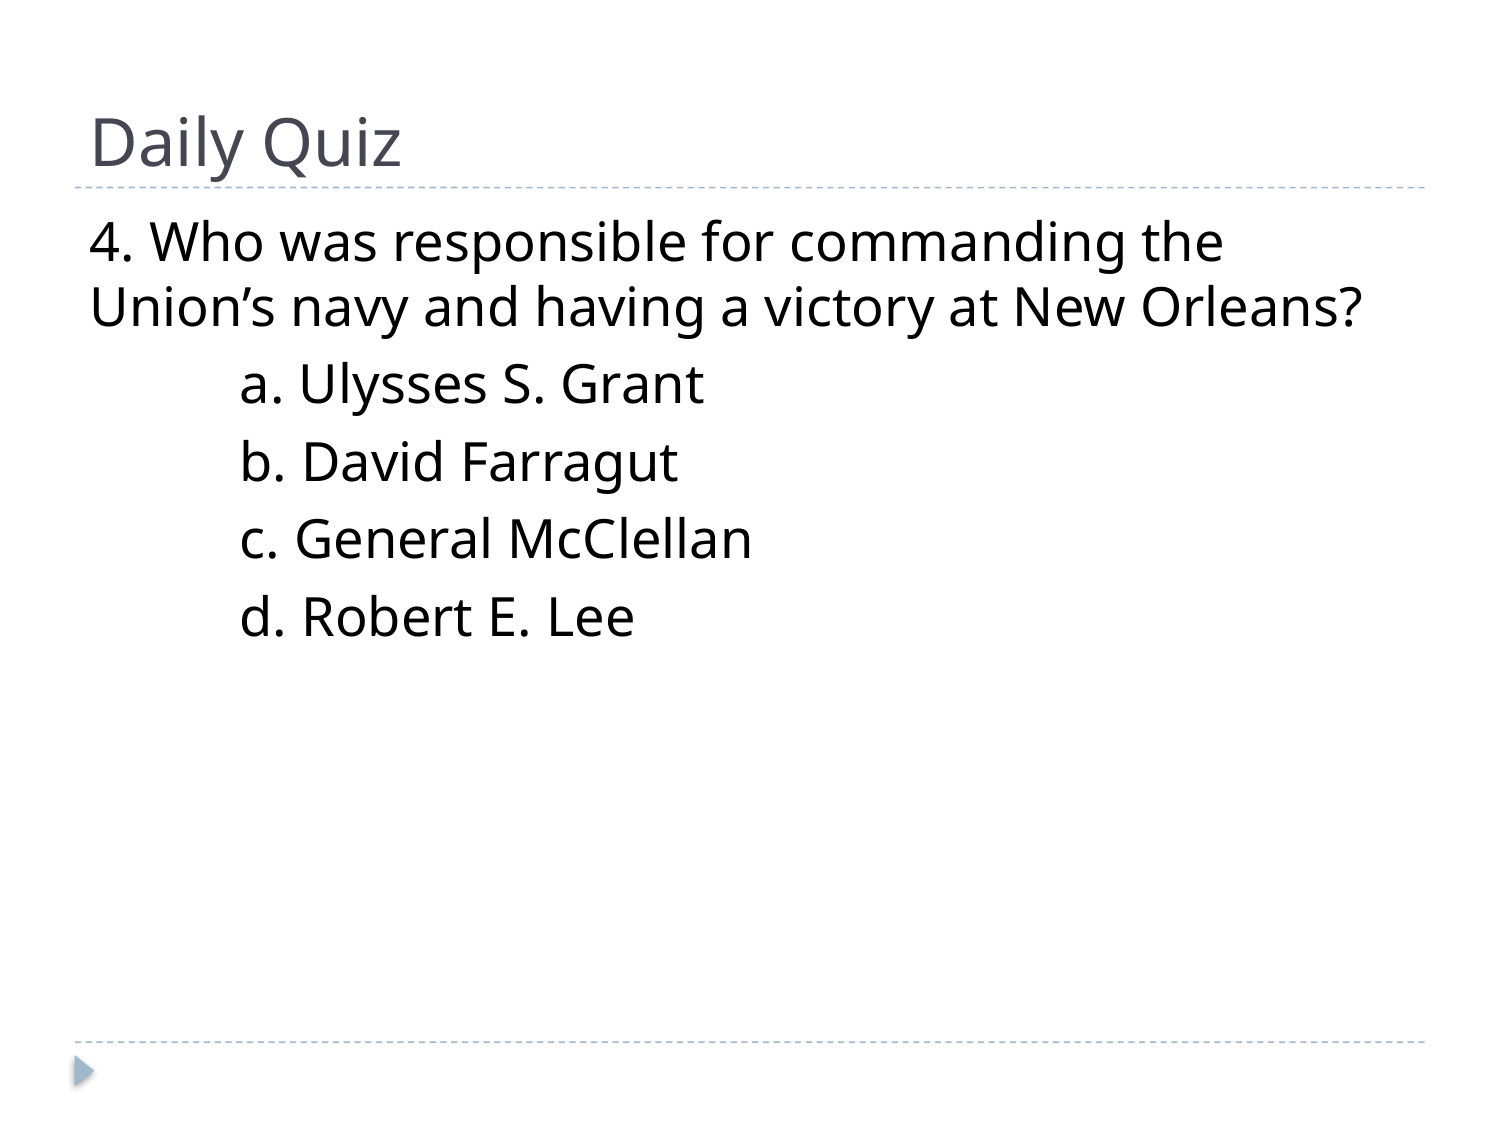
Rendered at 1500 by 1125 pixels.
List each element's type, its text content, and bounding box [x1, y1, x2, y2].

title Daily Quiz [75, 24, 1425, 188]
list 4. Who was responsible for commanding the Union’s navy and having a victory at New Orleans? a. Ulysses S. Grant b. David Farragut c. General McClellan d. Robert E. Lee [75, 200, 1425, 1010]
